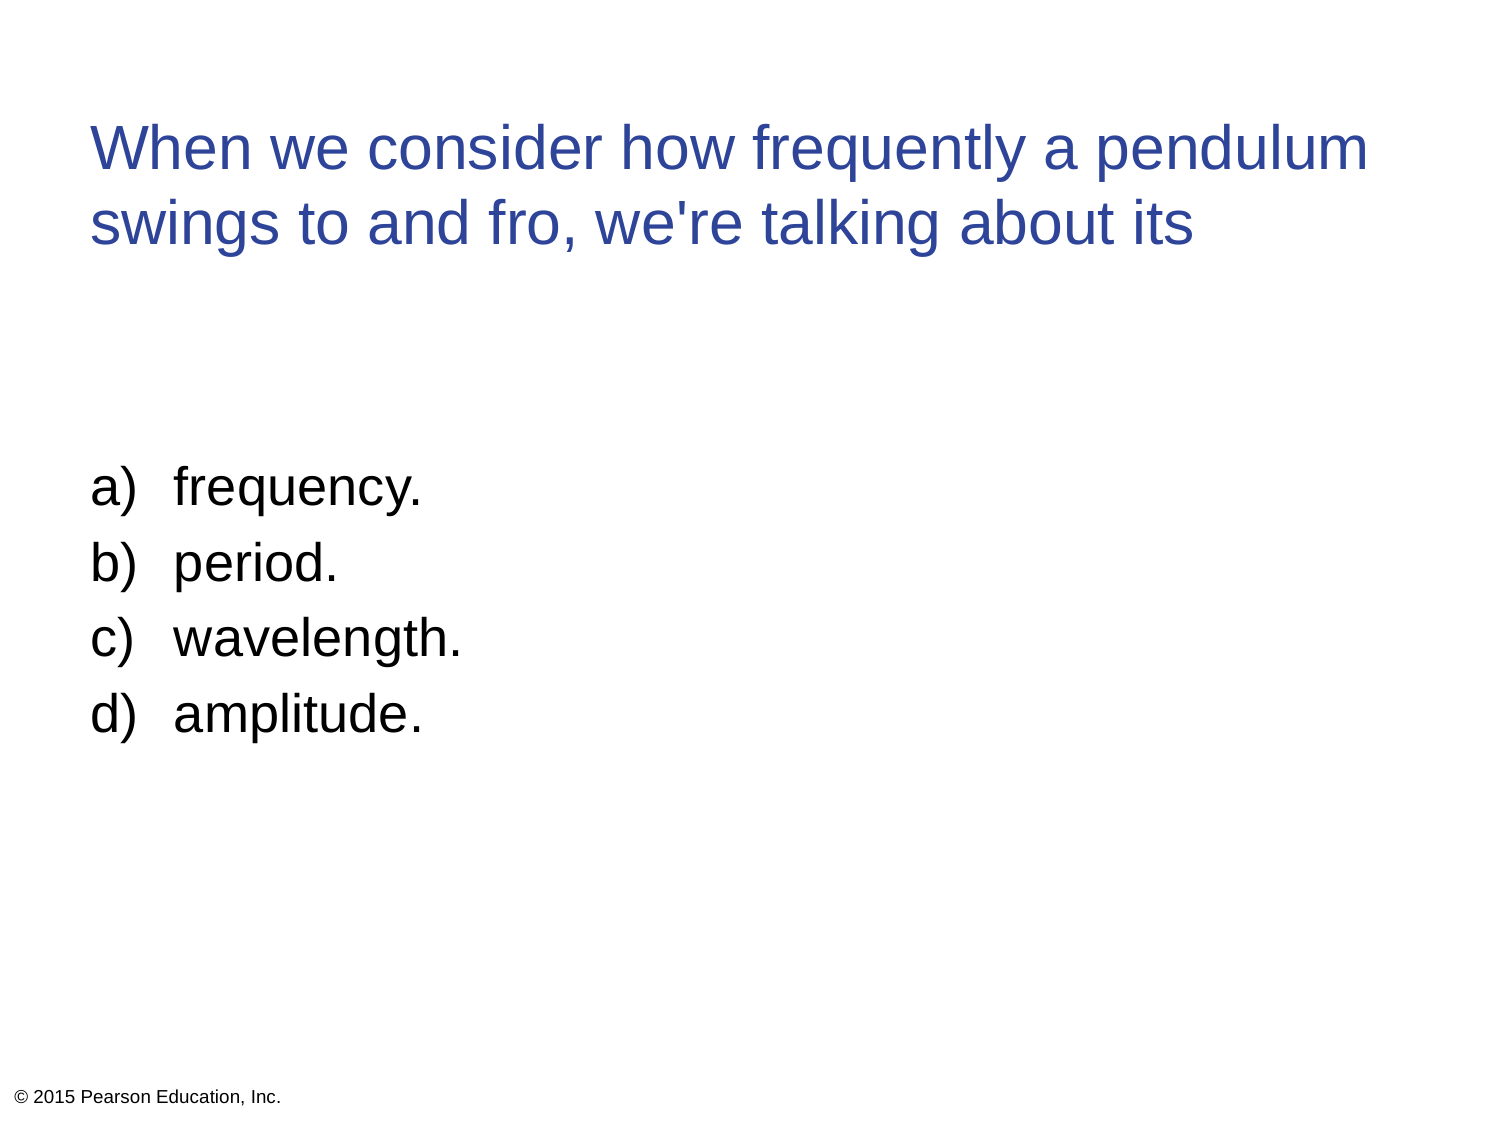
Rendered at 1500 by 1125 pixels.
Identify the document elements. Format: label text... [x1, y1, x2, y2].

list frequency. period. wavelength. amplitude. [75, 443, 1425, 761]
footer © 2015 Pearson Education, Inc. [14, 1084, 900, 1115]
title When we consider how frequently a pendulum swings to and fro, we're talking about its [75, 99, 1425, 267]
